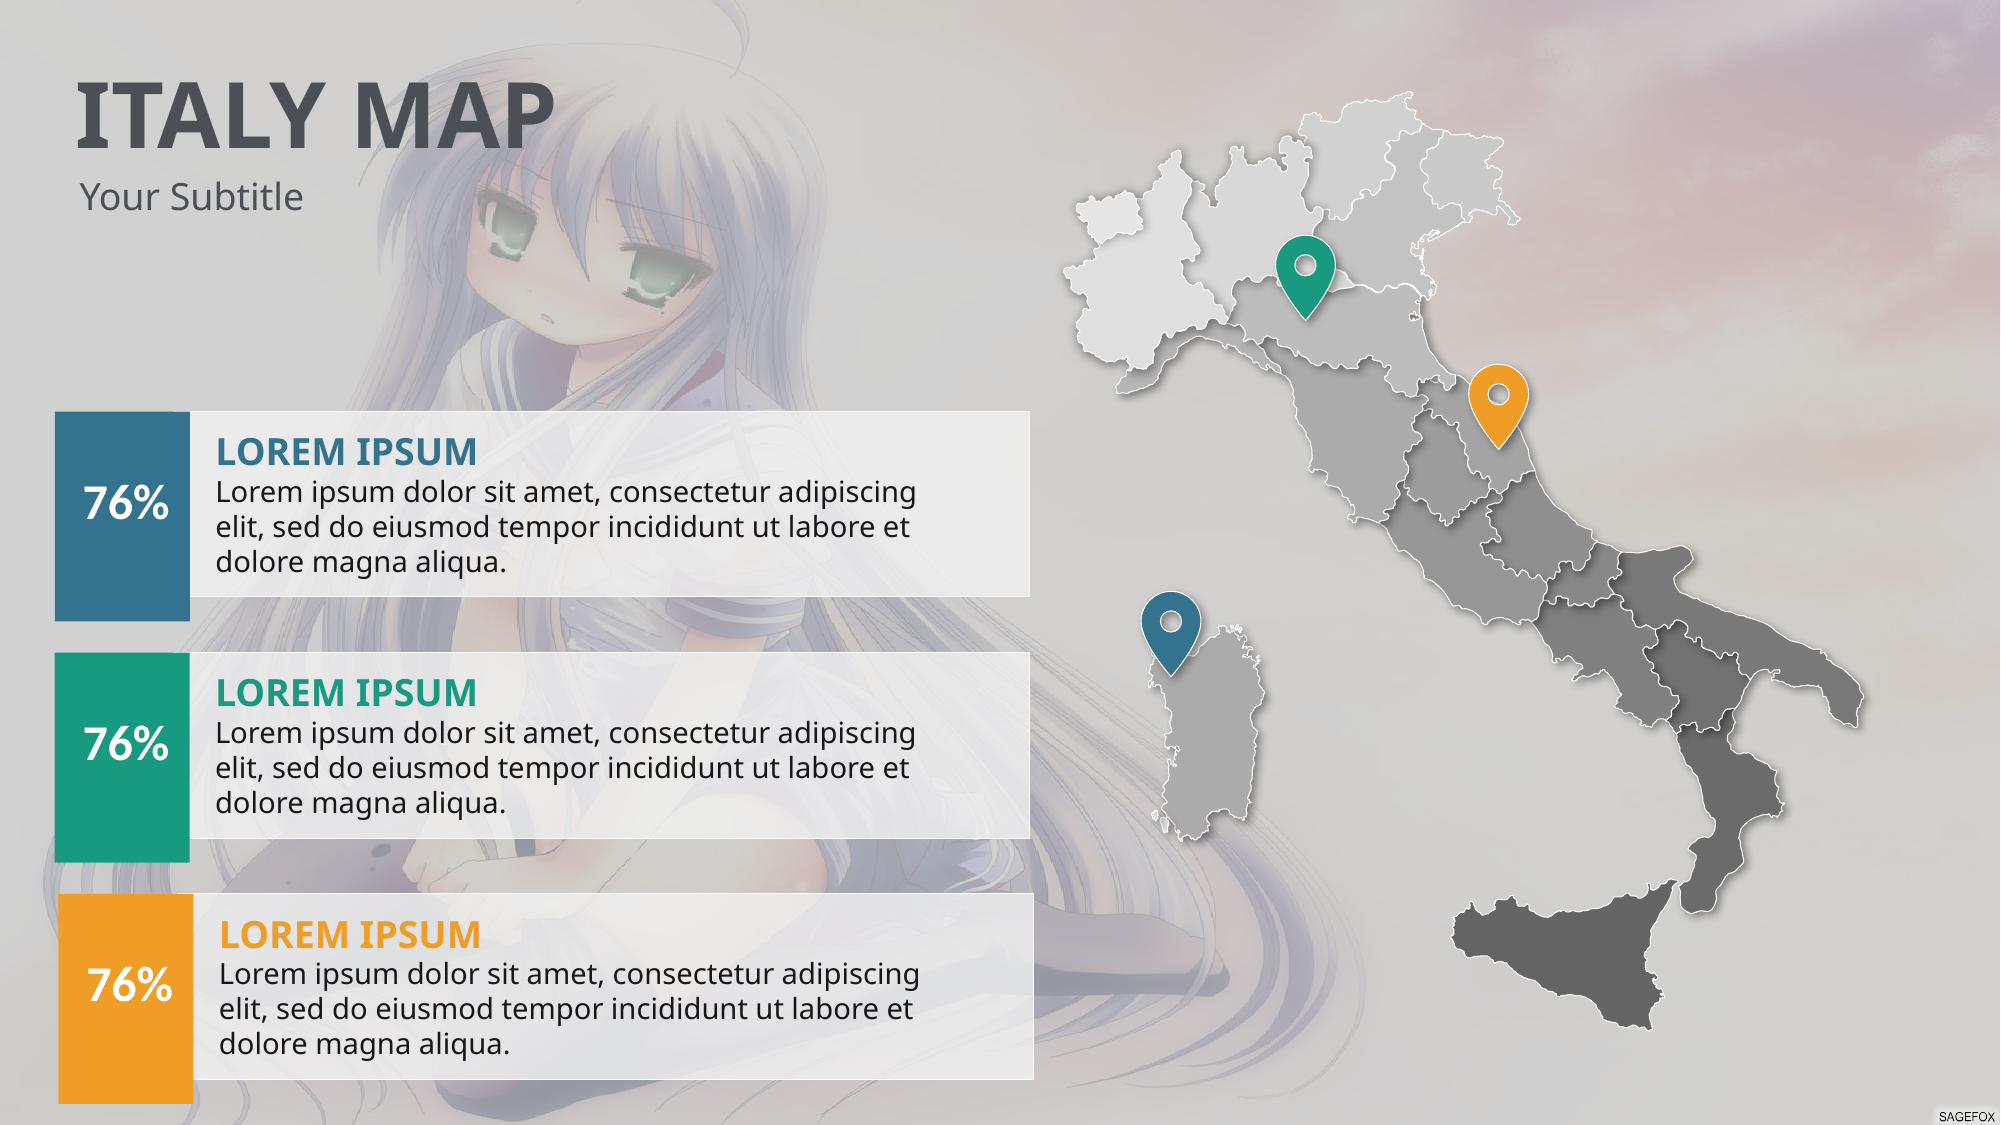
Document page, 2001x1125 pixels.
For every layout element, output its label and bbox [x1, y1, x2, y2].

text_box [1468, 364, 1529, 450]
text_box [58, 893, 1034, 1104]
text_box [1421, 130, 1520, 226]
text_box [1206, 332, 1281, 374]
text_box [1063, 150, 1229, 371]
text_box [1298, 91, 1424, 221]
text_box [1432, 377, 1535, 494]
text_box [1538, 598, 1680, 728]
text_box [1558, 544, 1623, 607]
text_box [1342, 274, 1356, 289]
text_box [1076, 190, 1143, 244]
text_box [1450, 878, 1679, 1032]
text_box [1387, 505, 1548, 625]
text_box [1499, 480, 1598, 580]
text_box [54, 411, 1030, 622]
text_box [1115, 339, 1192, 394]
text_box [1657, 633, 1748, 734]
text_box [1192, 136, 1323, 307]
text_box [1410, 422, 1488, 526]
text_box [1275, 235, 1336, 321]
picture [1936, 1111, 1997, 1125]
text_box [1141, 591, 1201, 644]
text_box [1148, 624, 1265, 842]
text_box [1238, 284, 1456, 398]
text_box [54, 652, 1030, 863]
text_box [1274, 351, 1429, 523]
text_box [1730, 720, 1736, 733]
text_box [1622, 545, 1864, 728]
text_box [1324, 123, 1465, 301]
text_box [1676, 735, 1785, 914]
text_box [60, 49, 1020, 227]
